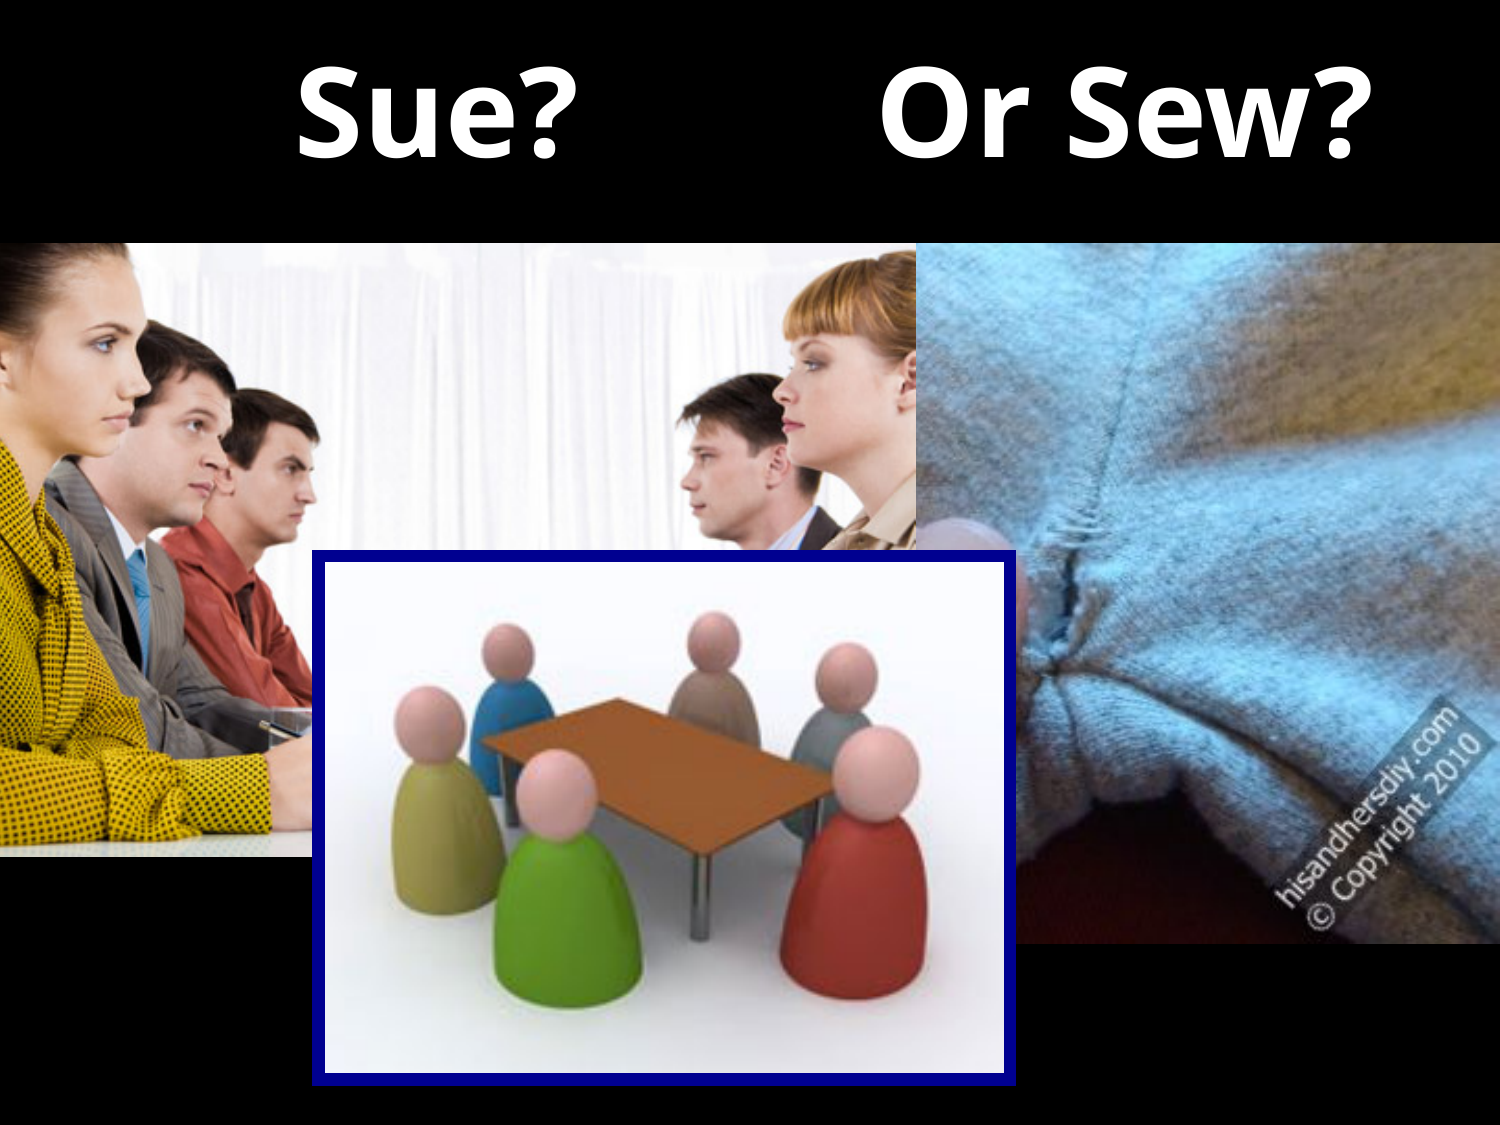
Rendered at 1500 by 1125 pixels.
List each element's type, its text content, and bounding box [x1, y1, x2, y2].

title Sue? [147, 19, 727, 197]
text_box Or Sew? [749, 19, 1500, 197]
picture [0, 243, 1500, 1074]
